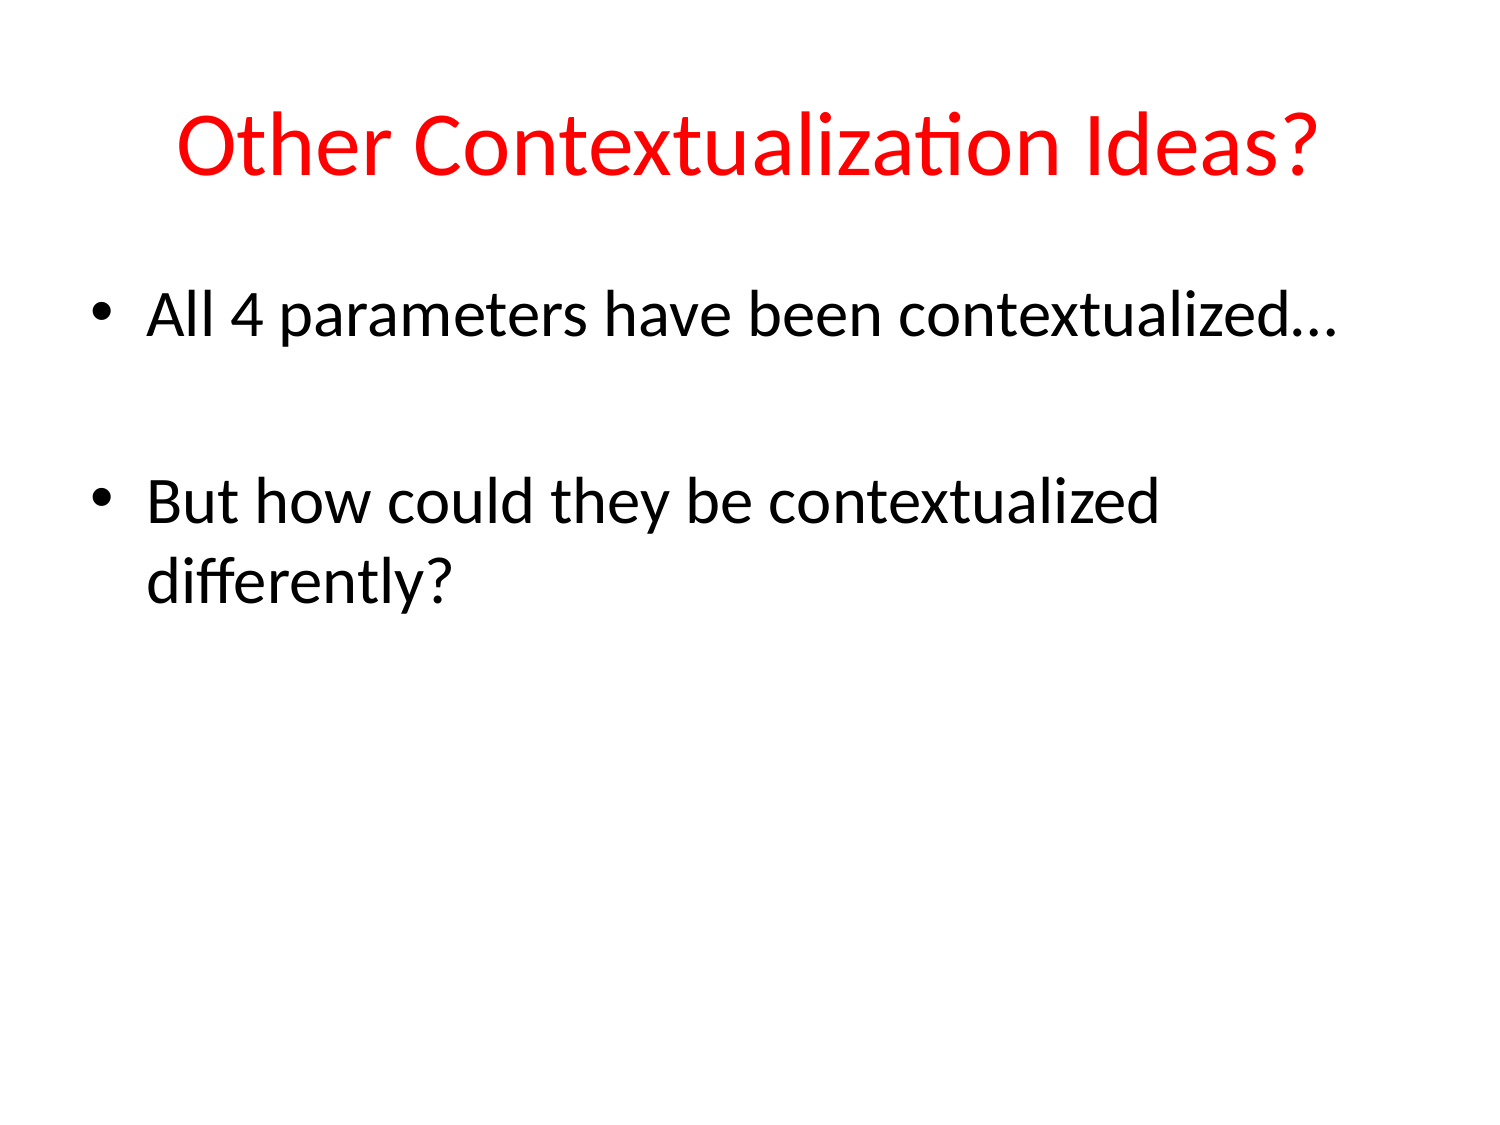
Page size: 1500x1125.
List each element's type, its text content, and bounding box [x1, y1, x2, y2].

title Other Contextualization Ideas? [75, 45, 1425, 233]
list All 4 parameters have been contextualized… But how could they be contextualized differently? [75, 262, 1425, 1005]
